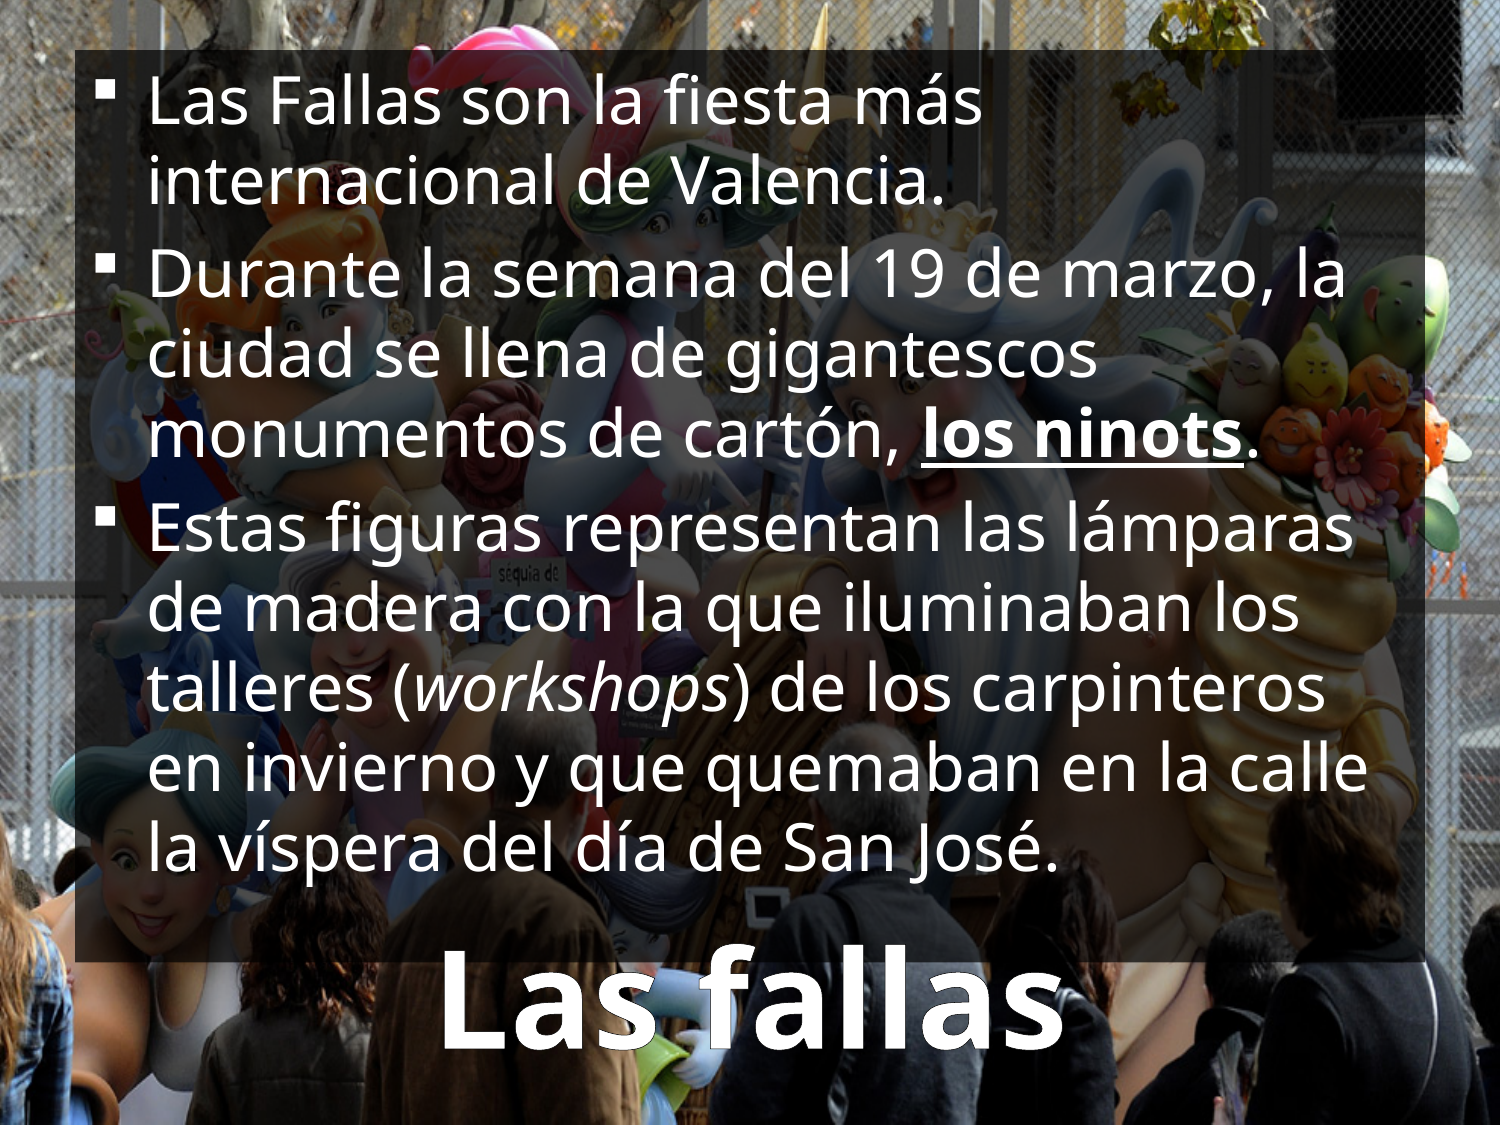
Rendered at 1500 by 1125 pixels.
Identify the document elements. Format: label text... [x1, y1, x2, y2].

title Las fallas [75, 900, 1425, 1088]
list Las Fallas son la fiesta más internacional de Valencia. Durante la semana del 19 de marzo, la ciudad se llena de gigantescos monumentos de cartón, los ninots. Estas figuras representan las lámparas de madera con la que iluminaban los talleres (workshops) de los carpinteros en invierno y que quemaban en la calle la víspera del día de San José. [75, 50, 1425, 900]
picture [0, 0, 1500, 1125]
